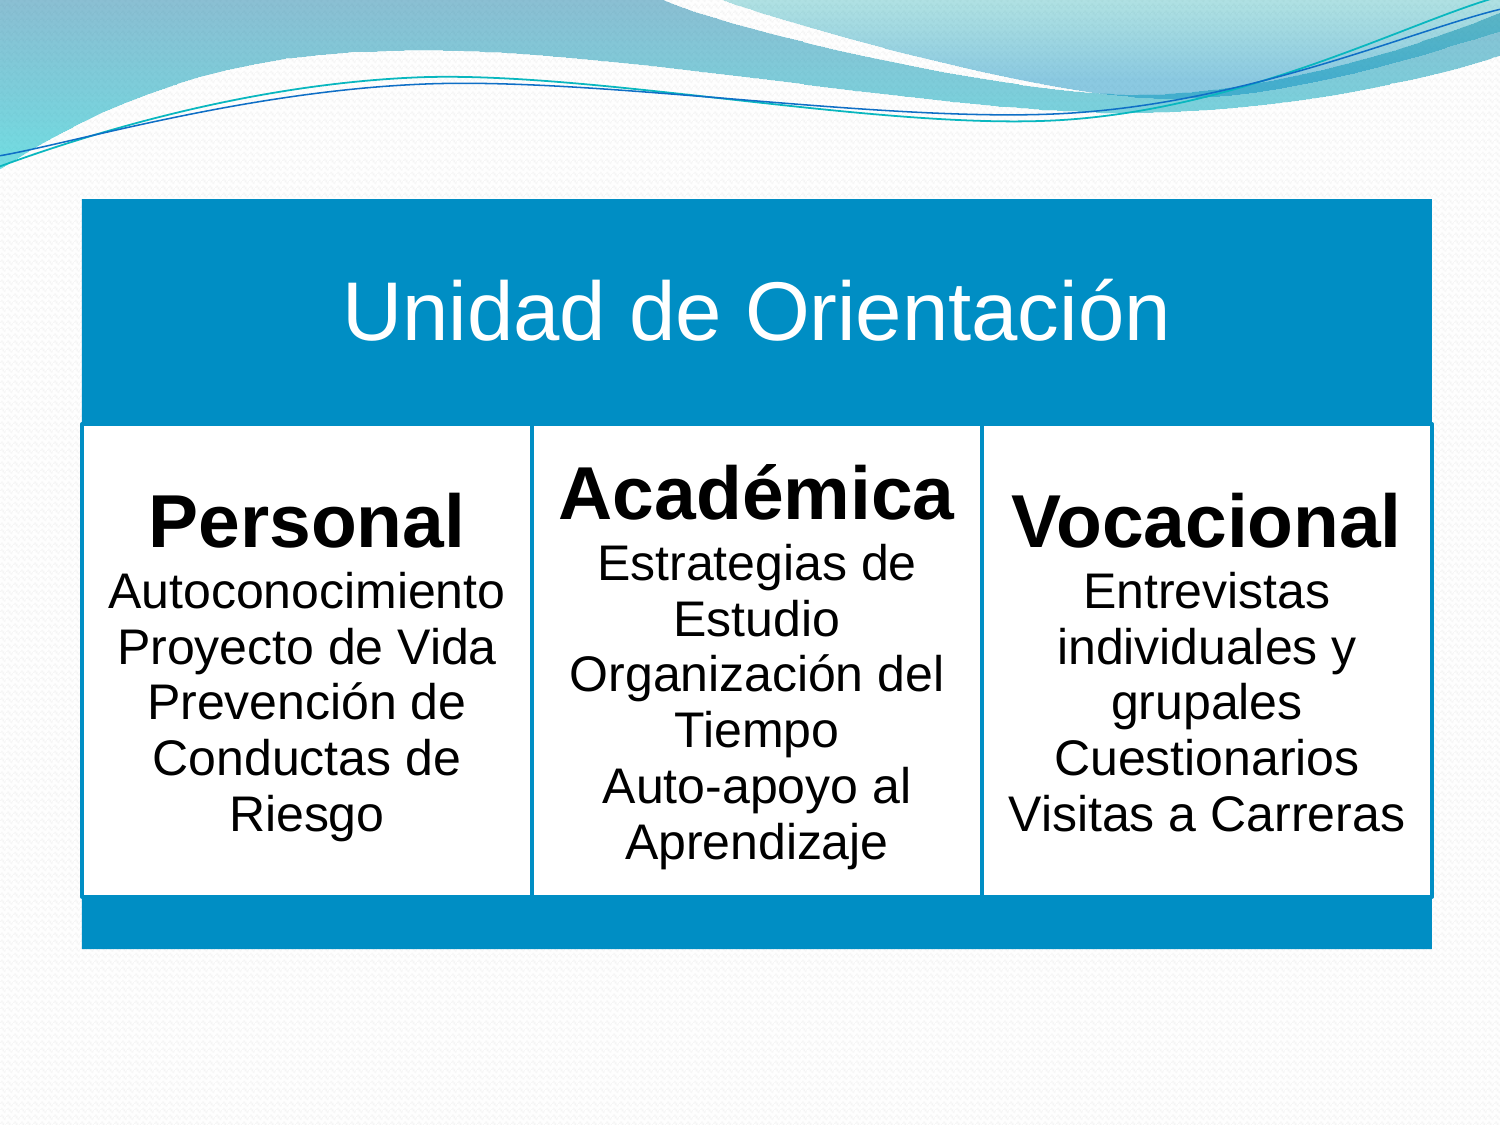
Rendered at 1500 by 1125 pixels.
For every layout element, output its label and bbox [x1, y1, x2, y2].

list [81, 198, 1433, 950]
